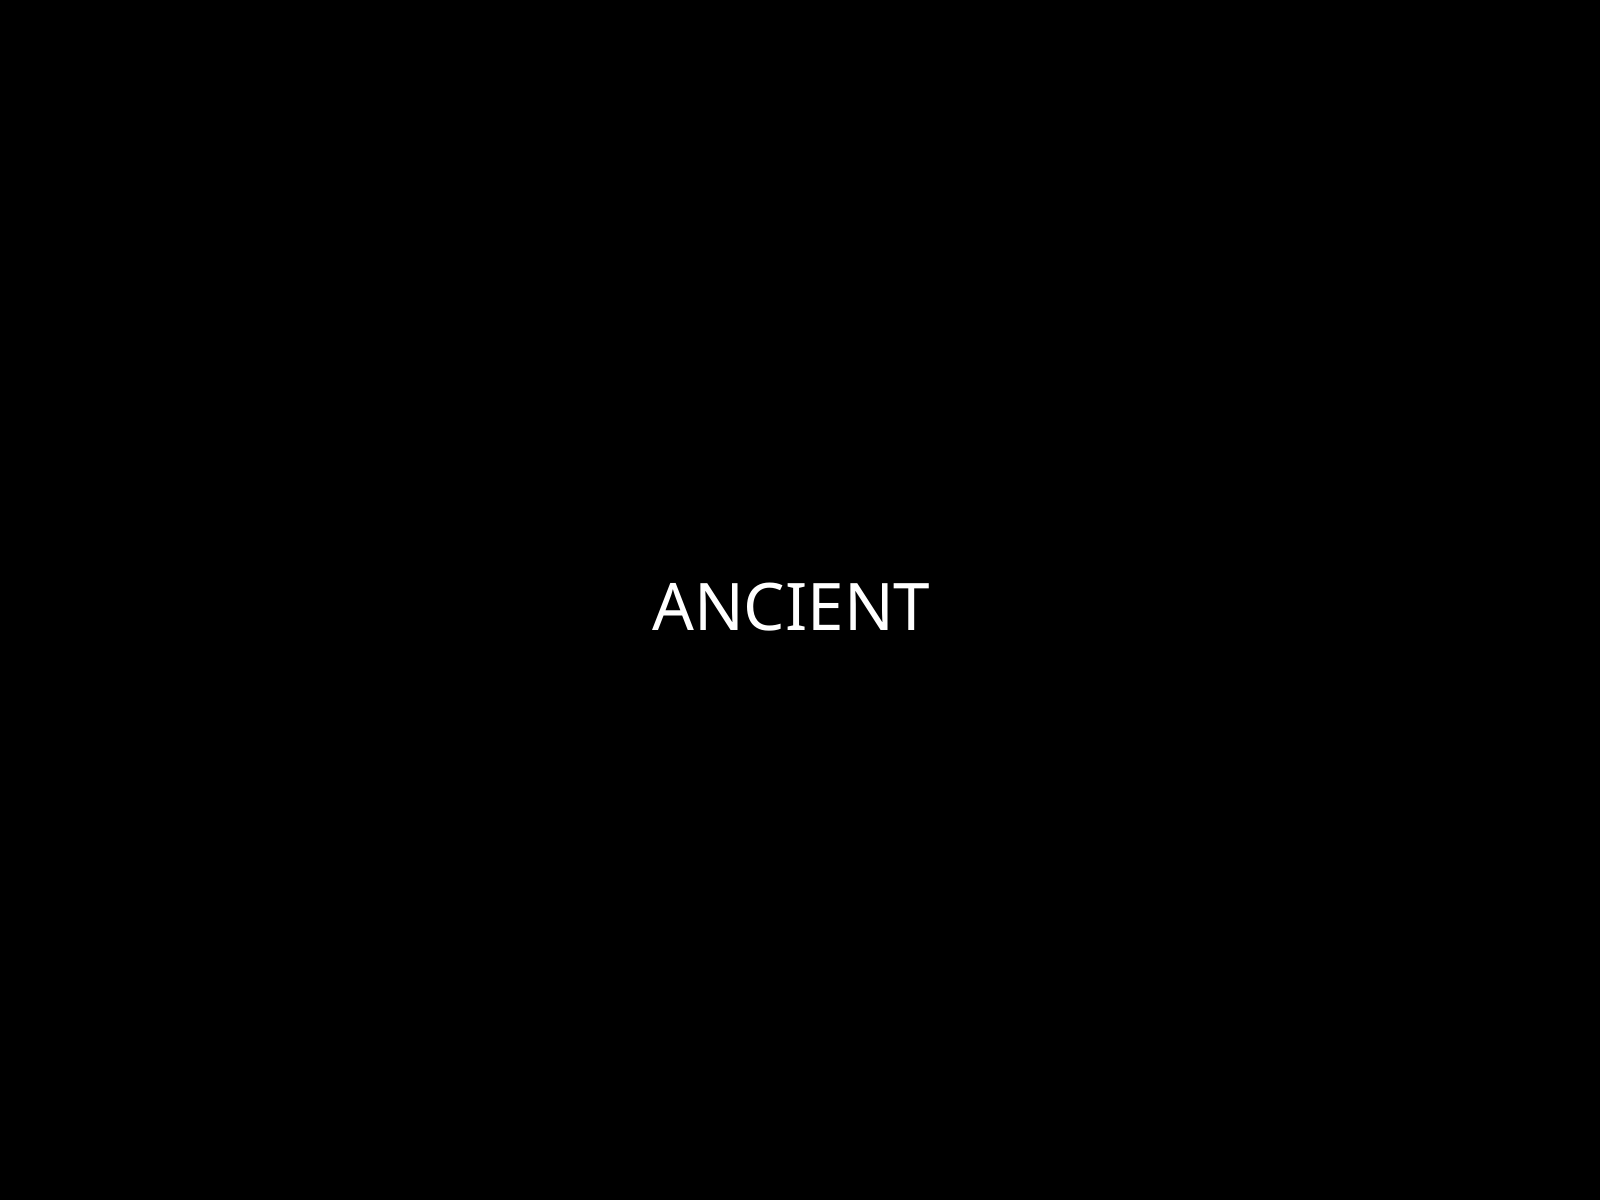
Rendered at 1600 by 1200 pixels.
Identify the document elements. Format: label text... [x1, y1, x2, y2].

text_box ANCIENT [644, 551, 956, 644]
